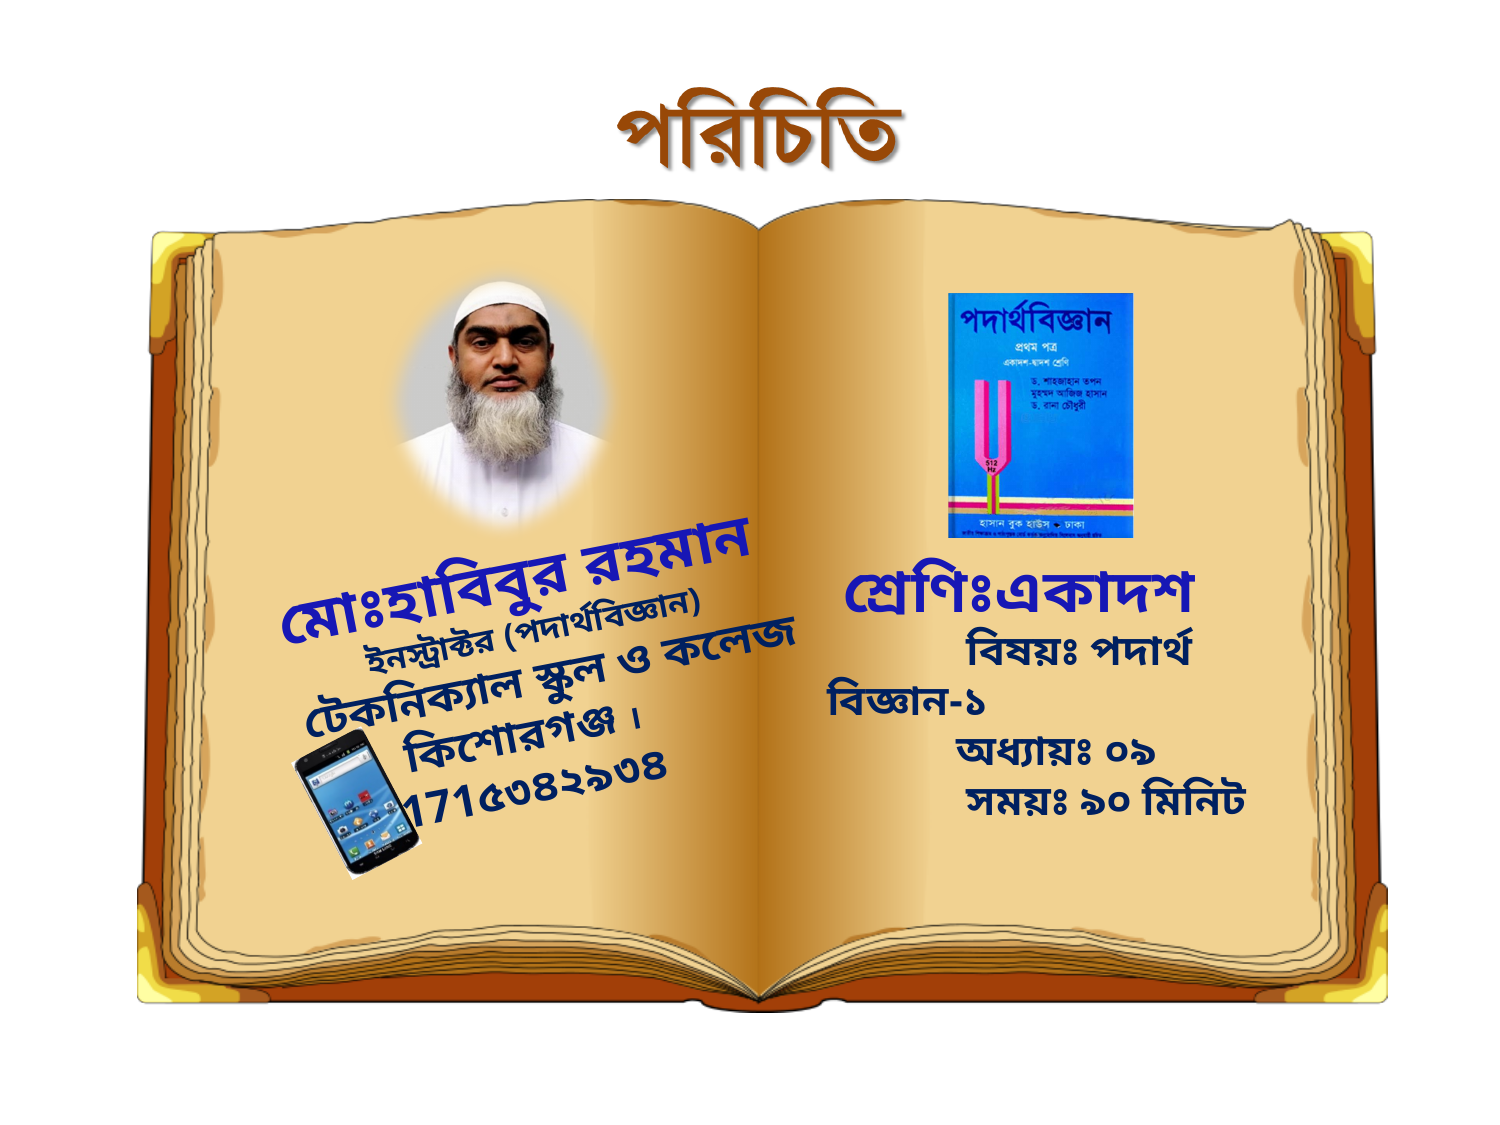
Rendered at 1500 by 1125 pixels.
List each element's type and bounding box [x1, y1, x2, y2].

picture [137, 199, 1388, 1013]
picture [602, 77, 916, 179]
